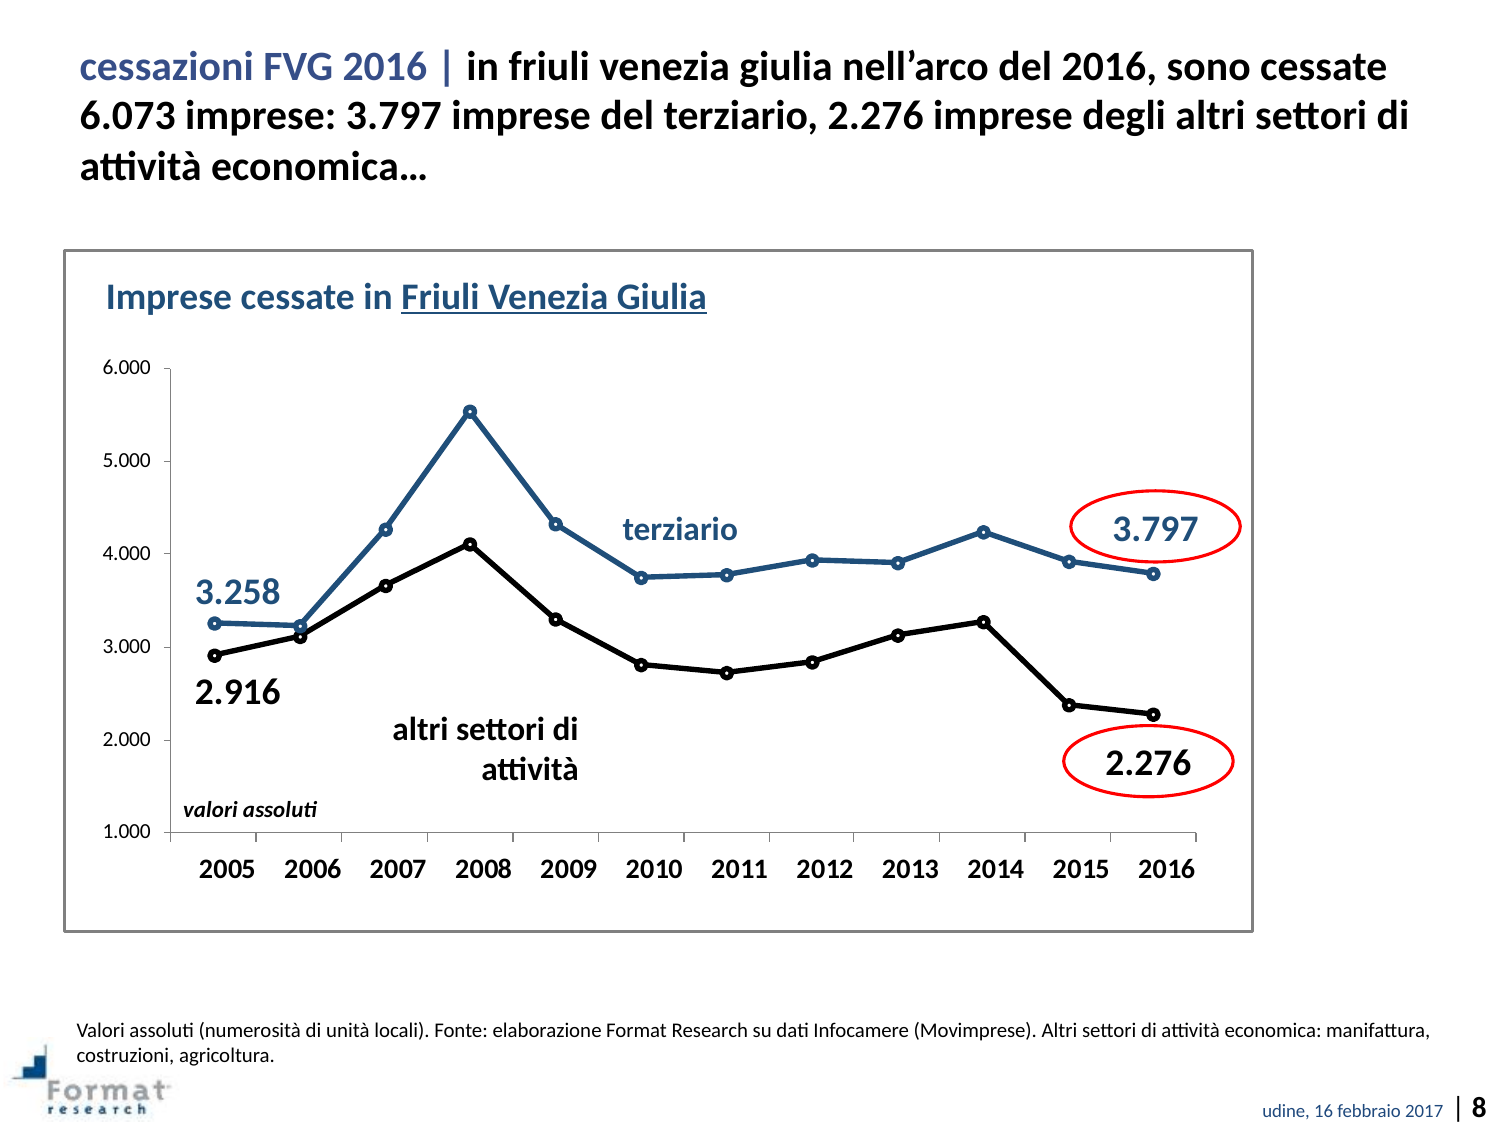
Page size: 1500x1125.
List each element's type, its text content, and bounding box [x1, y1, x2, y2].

picture [3, 1037, 181, 1122]
text_box cessazioni FVG 2016 | in friuli venezia giulia nell’arco del 2016, sono cessate 6.073 imprese: 3.797 imprese del terziario, 2.276 imprese degli altri settori di attività economica… [64, 31, 1444, 157]
text_box Valori assoluti (numerosità di unità locali). Fonte: elaborazione Format Research su dati Infocamere (Movimprese). Altri settori di attività economica: manifattura, costruzioni, agricoltura. [64, 1009, 1444, 1075]
text_box [64, 250, 1253, 932]
picture [90, 346, 1215, 897]
